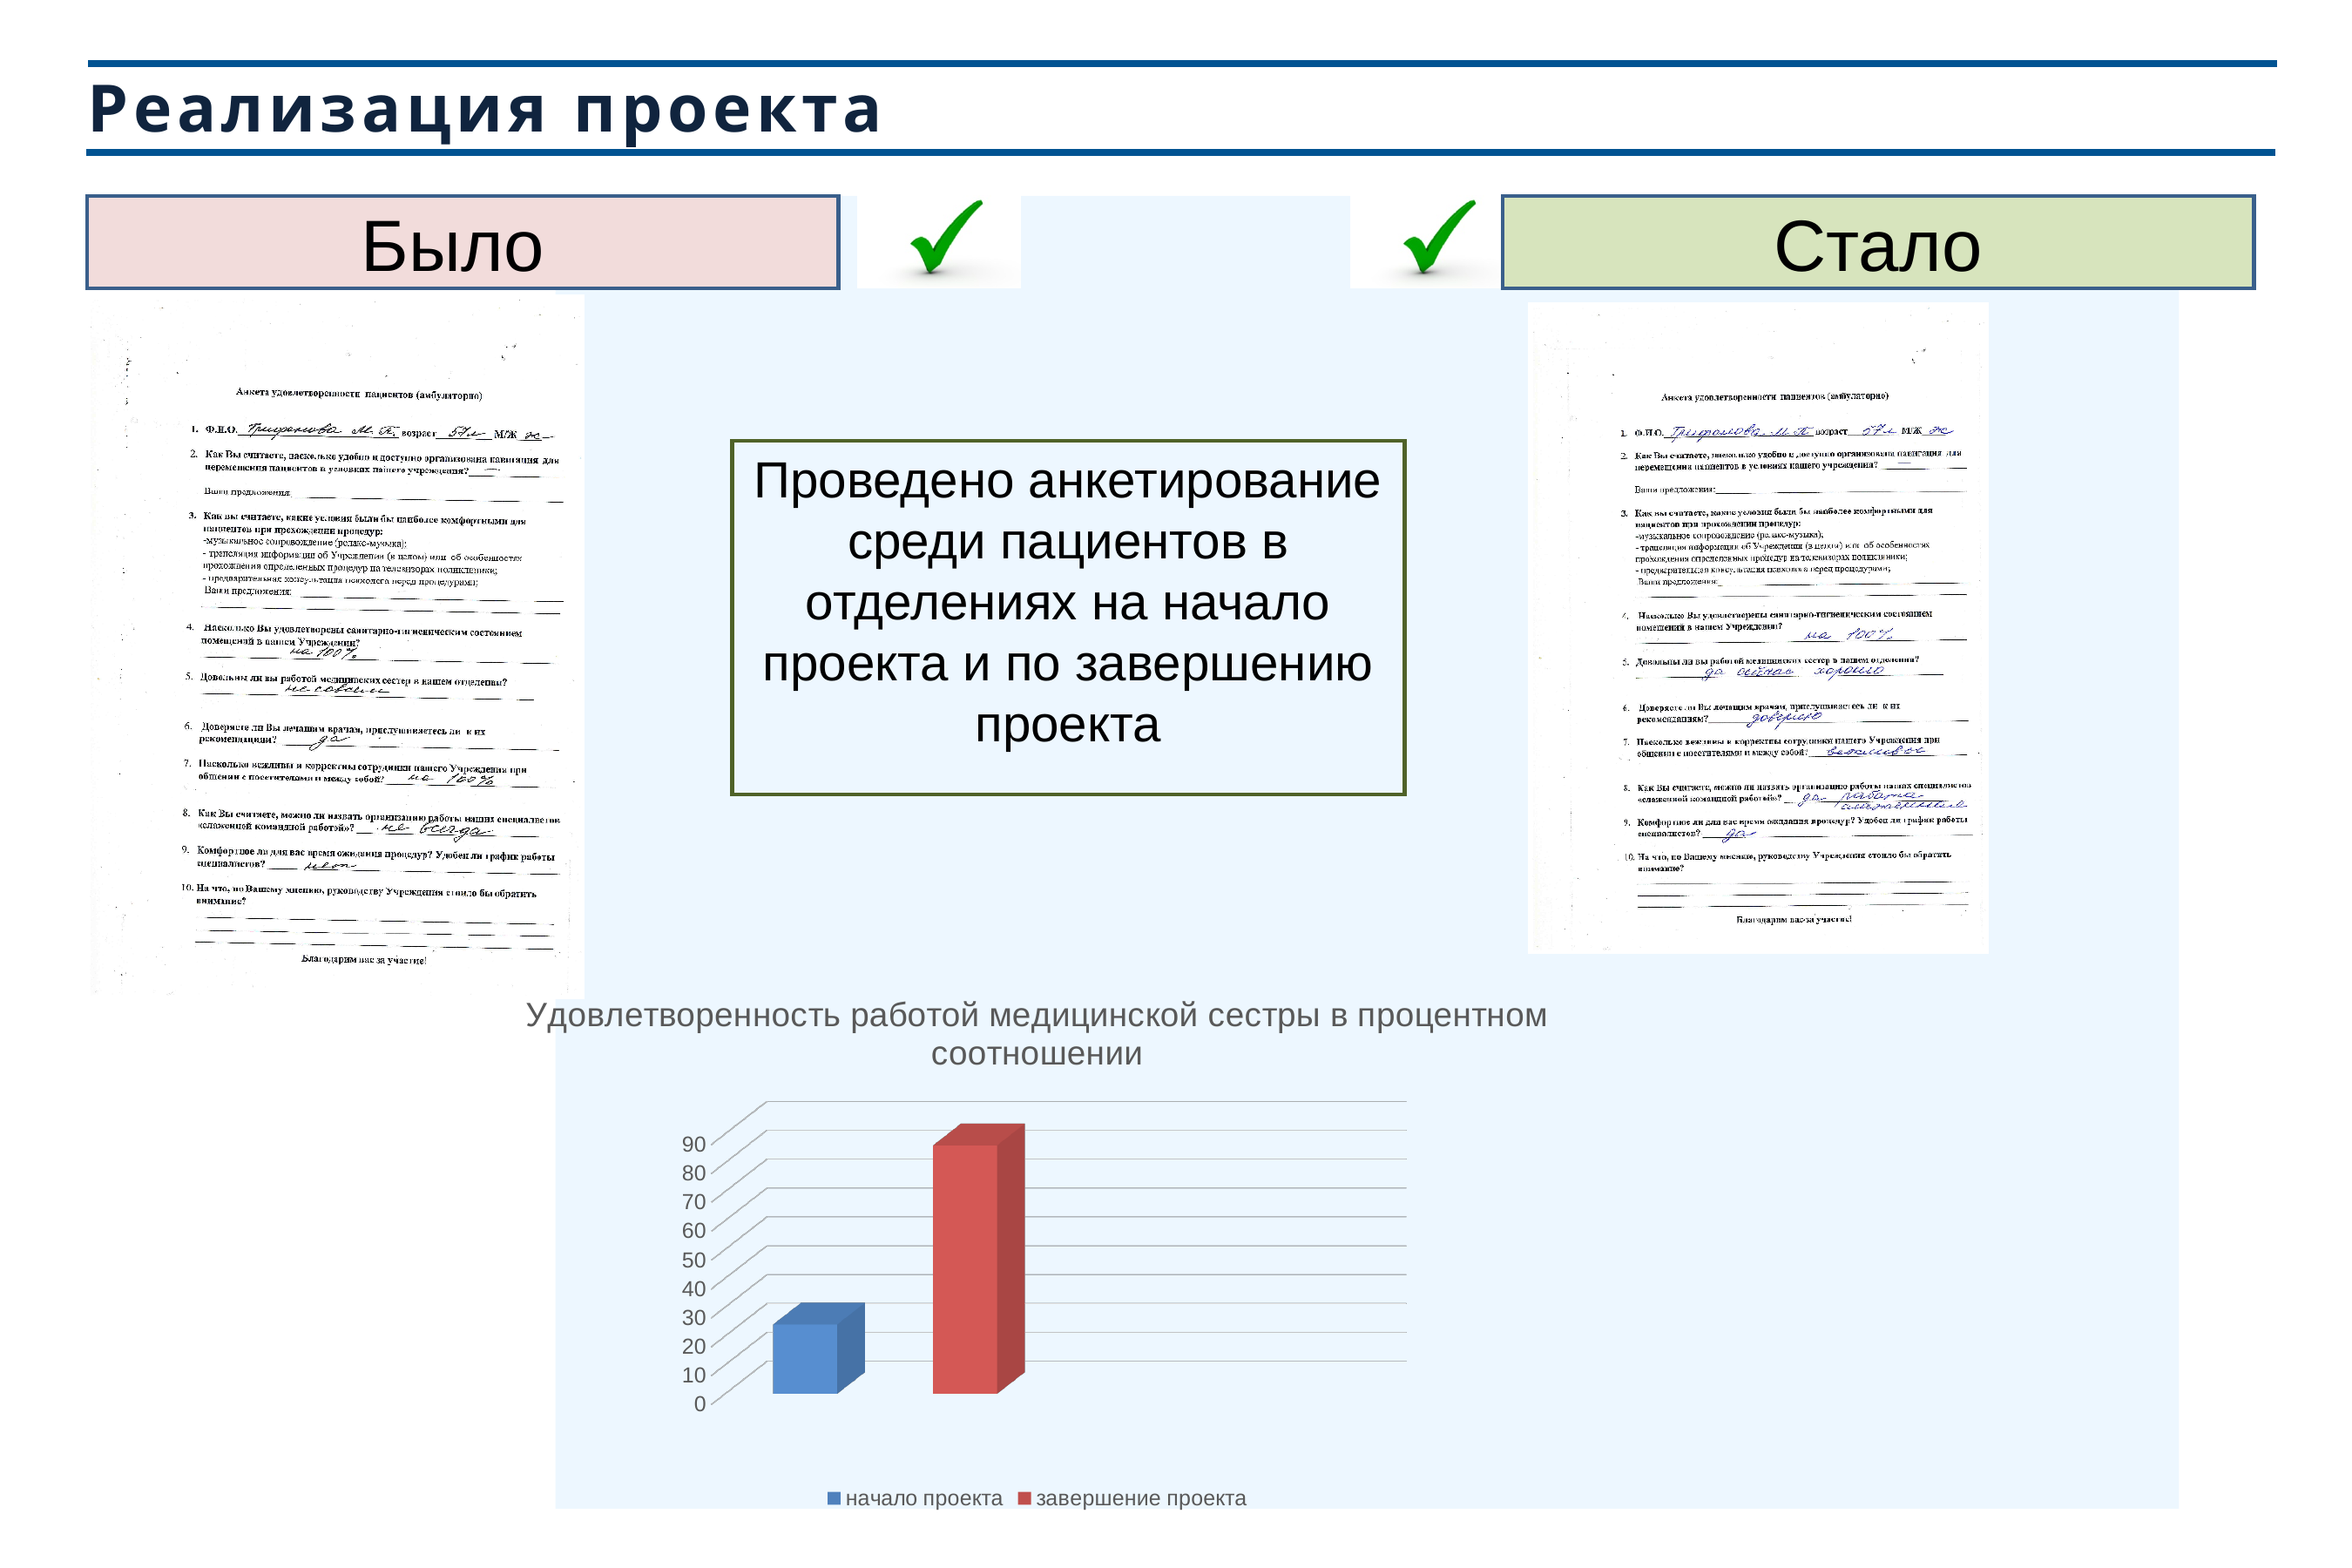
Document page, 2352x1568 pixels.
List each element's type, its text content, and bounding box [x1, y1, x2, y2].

picture [1349, 195, 1514, 288]
text_box Было [85, 194, 841, 290]
picture [857, 195, 1022, 288]
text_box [85, 294, 585, 999]
chart [385, 967, 1689, 1516]
text_box Реализация проекта [85, 64, 1274, 145]
text_box Стало [1511, 194, 2256, 290]
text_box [1527, 302, 1990, 954]
text_box Проведено анкетирование среди пациентов в отделениях на начало проекта и по завершению проекта [730, 439, 1407, 796]
